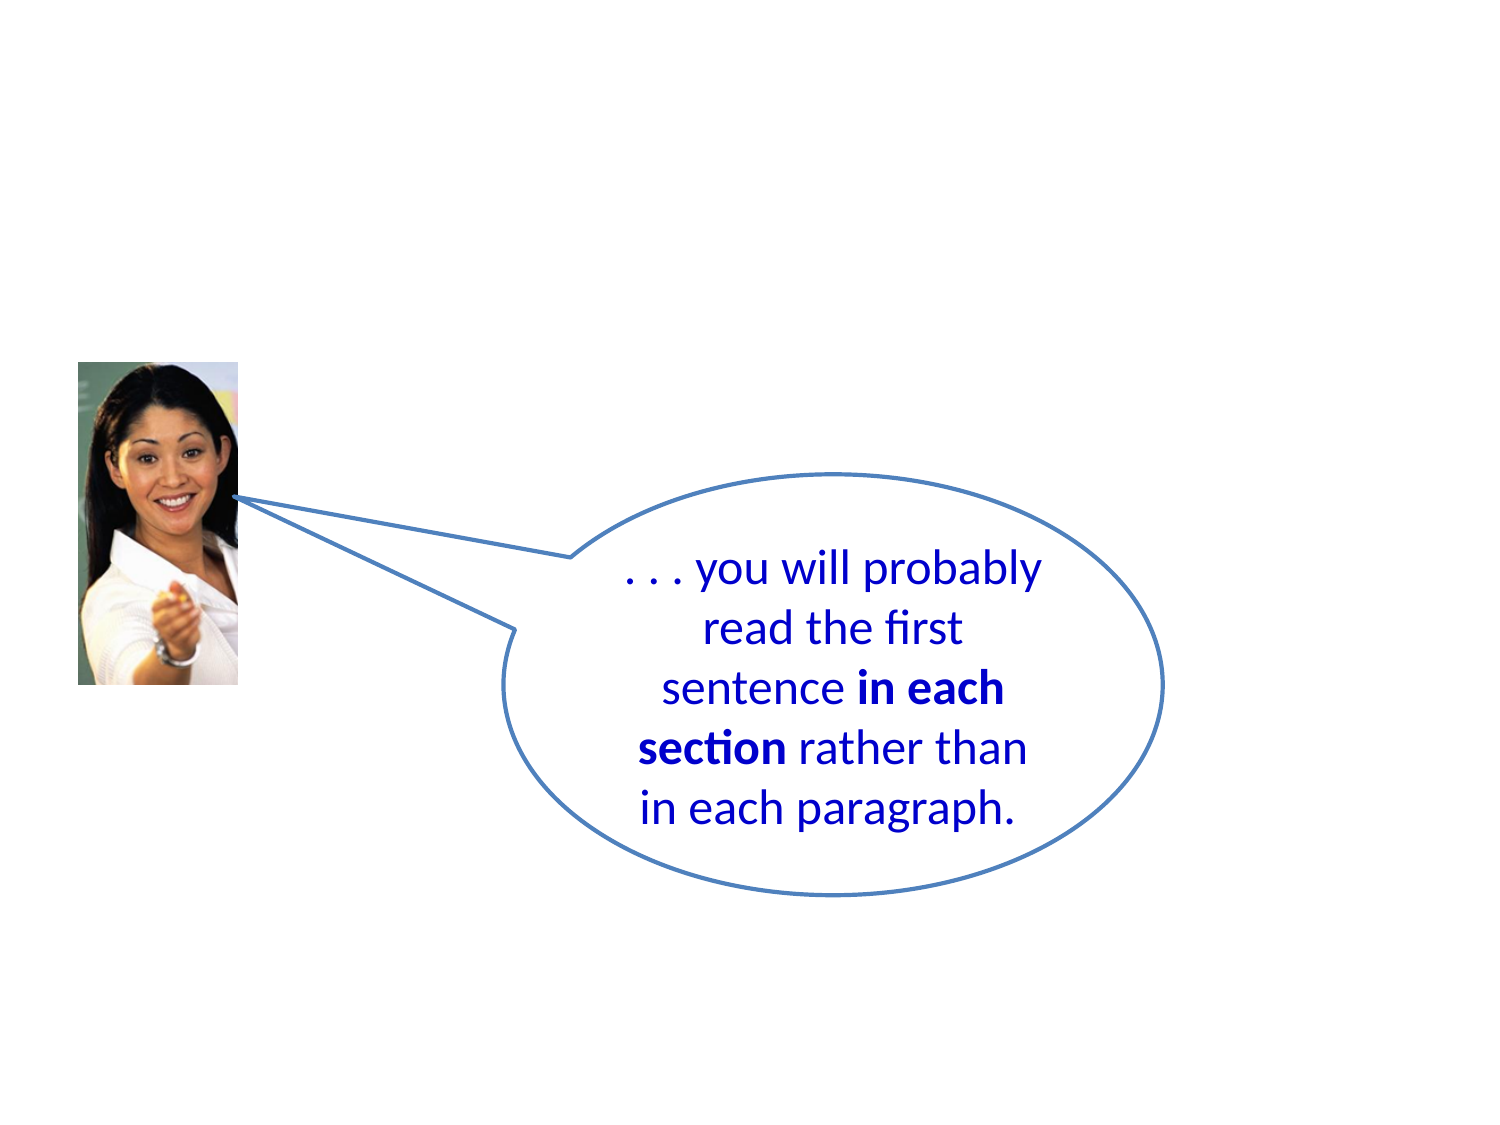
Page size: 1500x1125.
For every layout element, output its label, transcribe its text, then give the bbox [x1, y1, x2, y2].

text_box . . . you will probably read the first sentence in each section rather than in each paragraph. [242, 472, 1165, 898]
picture [78, 362, 238, 685]
